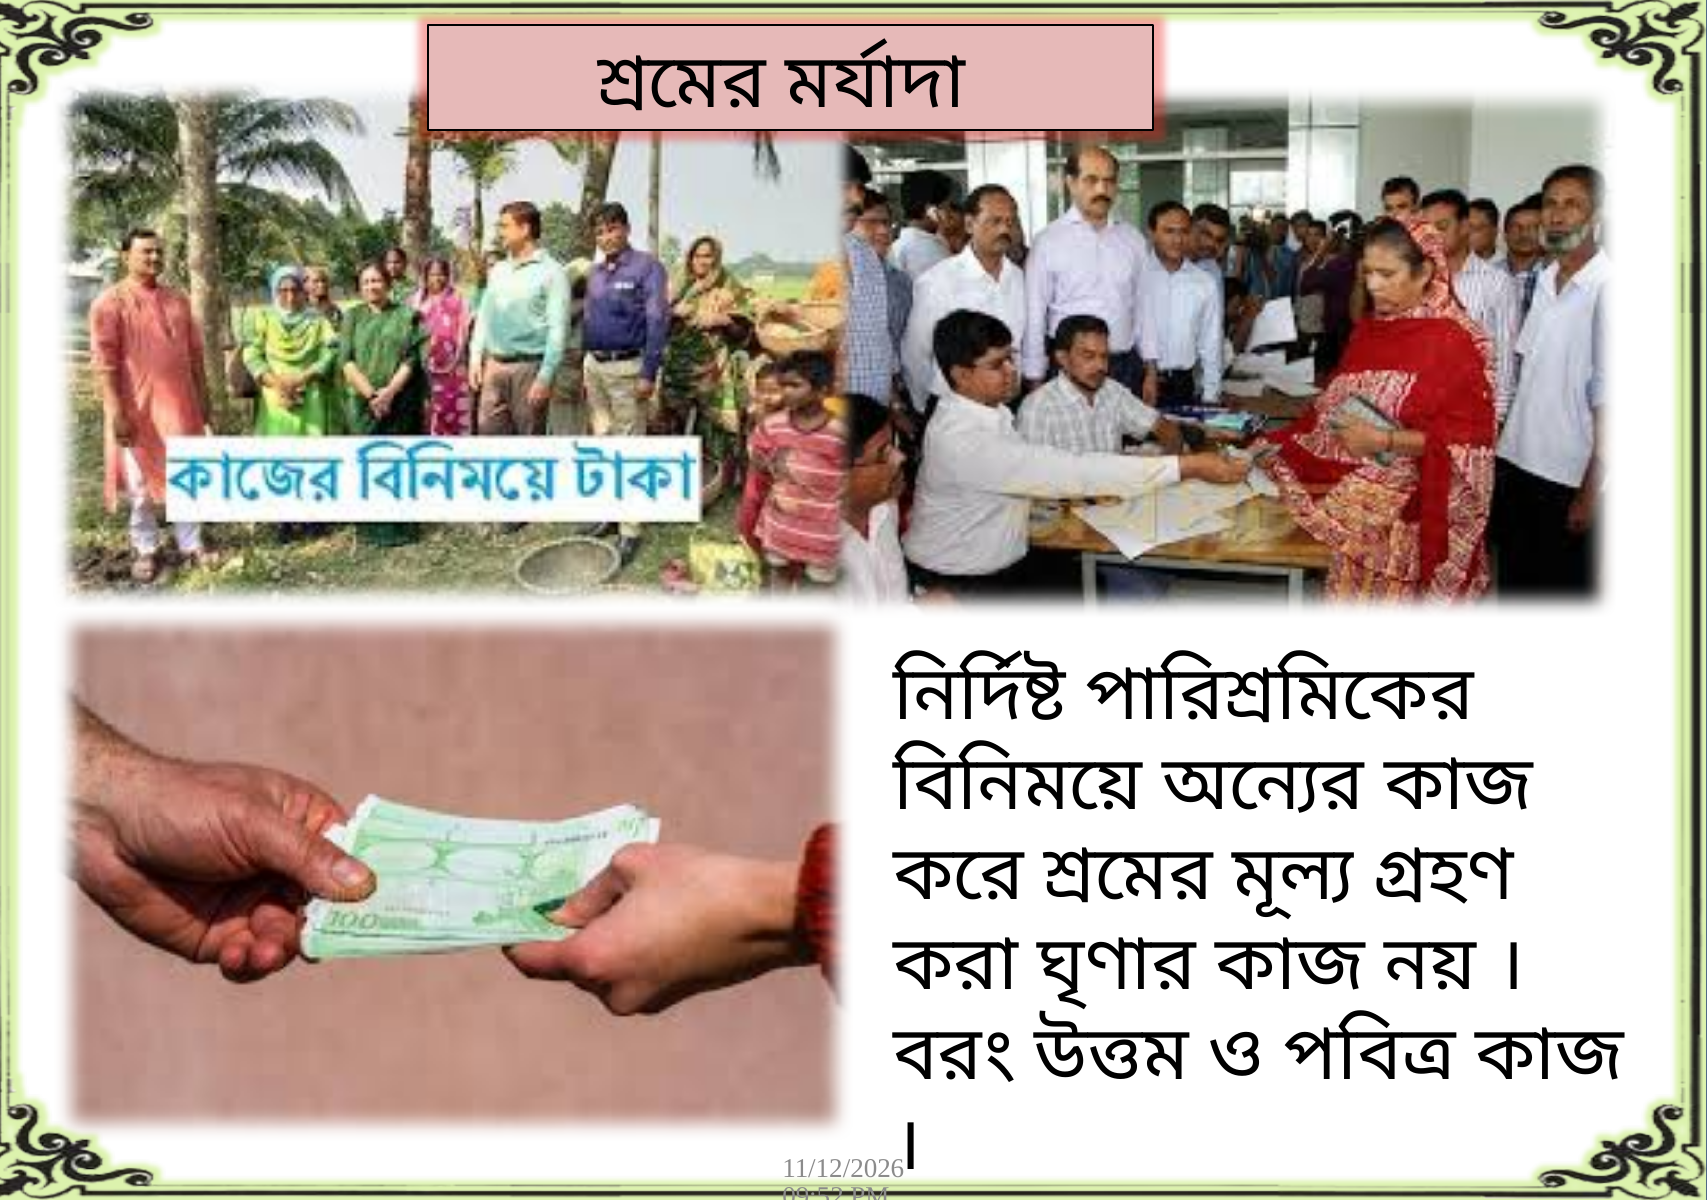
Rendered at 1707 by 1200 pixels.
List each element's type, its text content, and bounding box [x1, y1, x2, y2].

text_box শ্রমের মর্যাদা [428, 24, 1154, 83]
text_box নির্দিষ্ট পারিশ্রমিকের বিনিময়ে অন্যের কাজ করে শ্রমের মূল্য গ্রহণ করা ঘৃণার কাজ নয় । বরং উত্তম ও পবিত্র কাজ । [878, 637, 1666, 1193]
picture [0, 0, 1706, 1200]
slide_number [765, 1134, 929, 1199]
